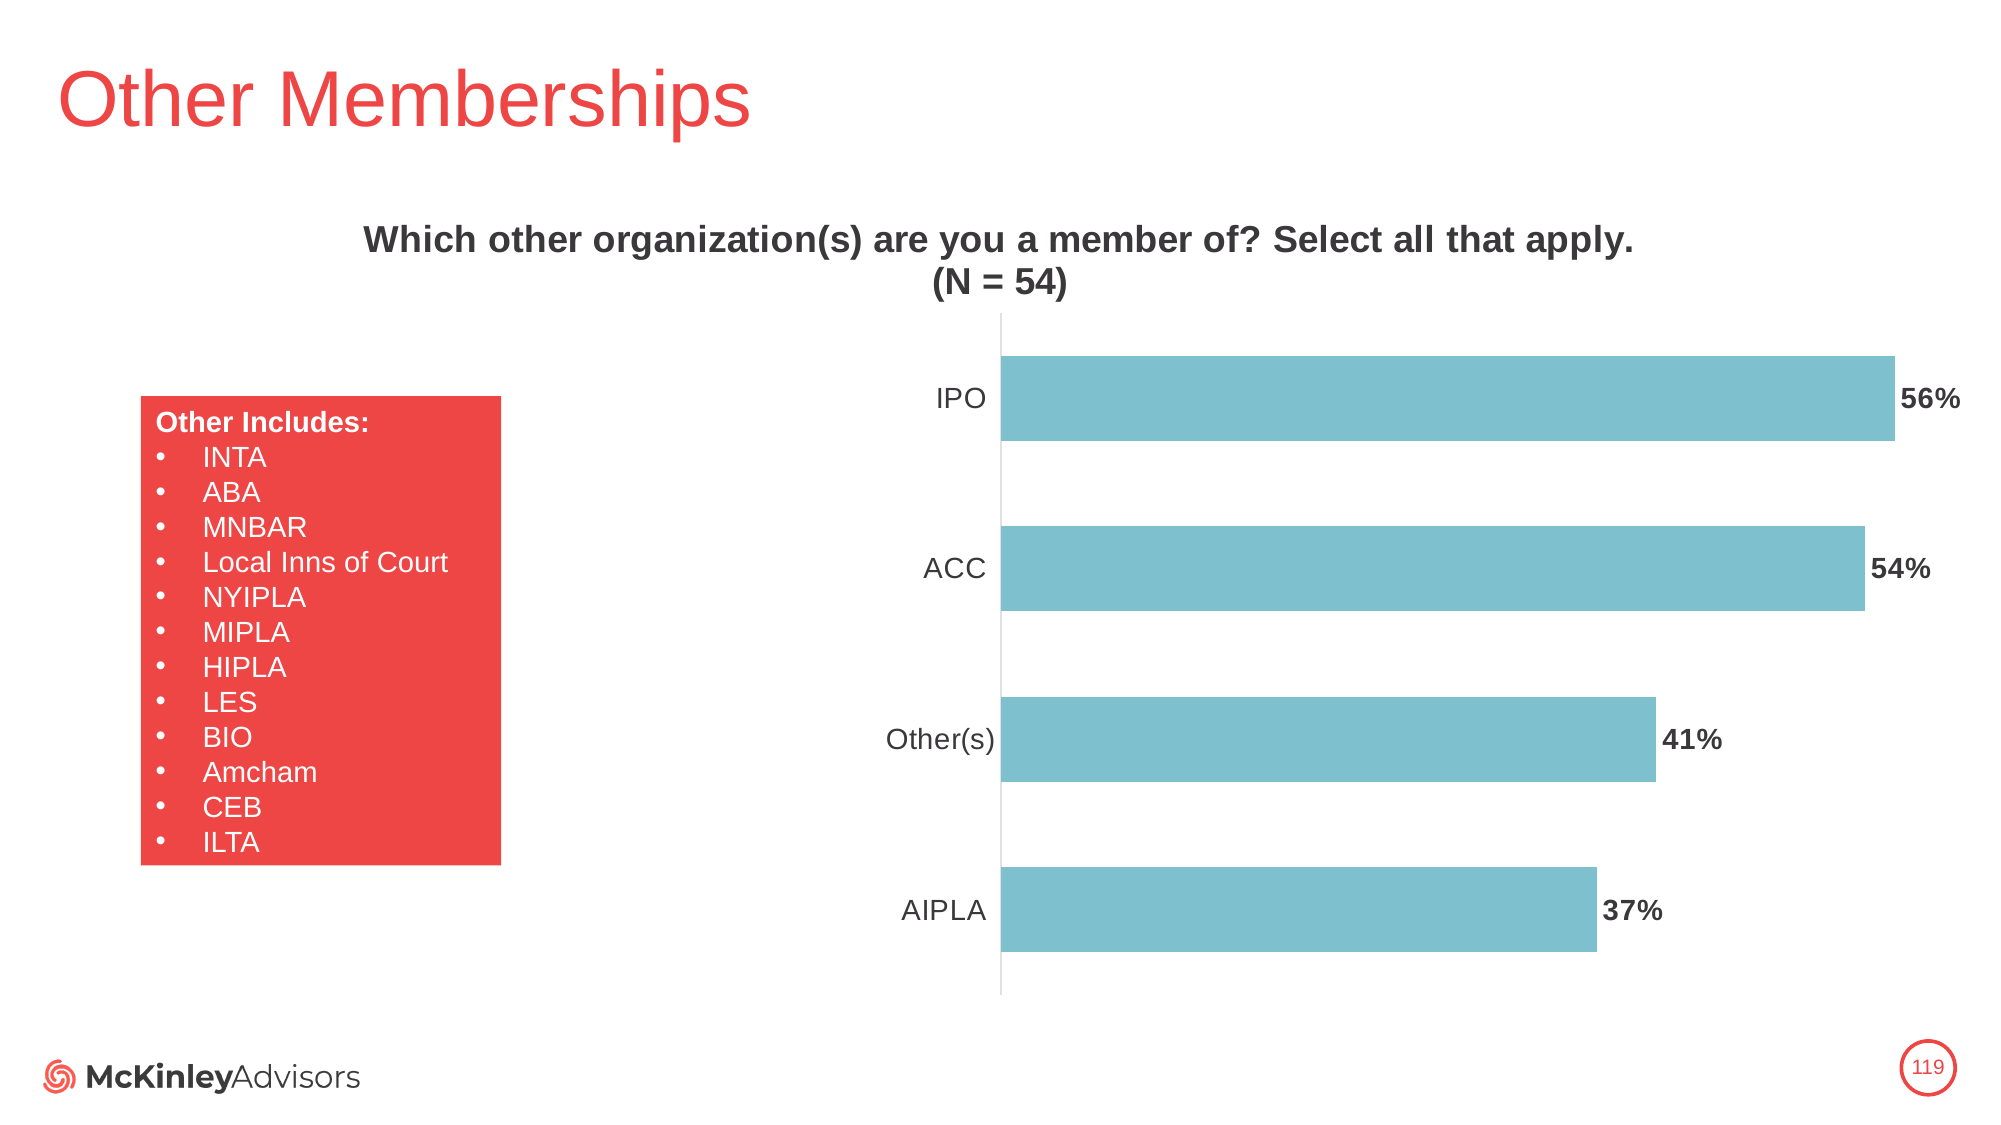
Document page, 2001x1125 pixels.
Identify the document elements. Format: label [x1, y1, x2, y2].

slide_number [1893, 1035, 1963, 1096]
title [42, 36, 1966, 167]
chart [0, 181, 2000, 1023]
picture [42, 1059, 360, 1094]
